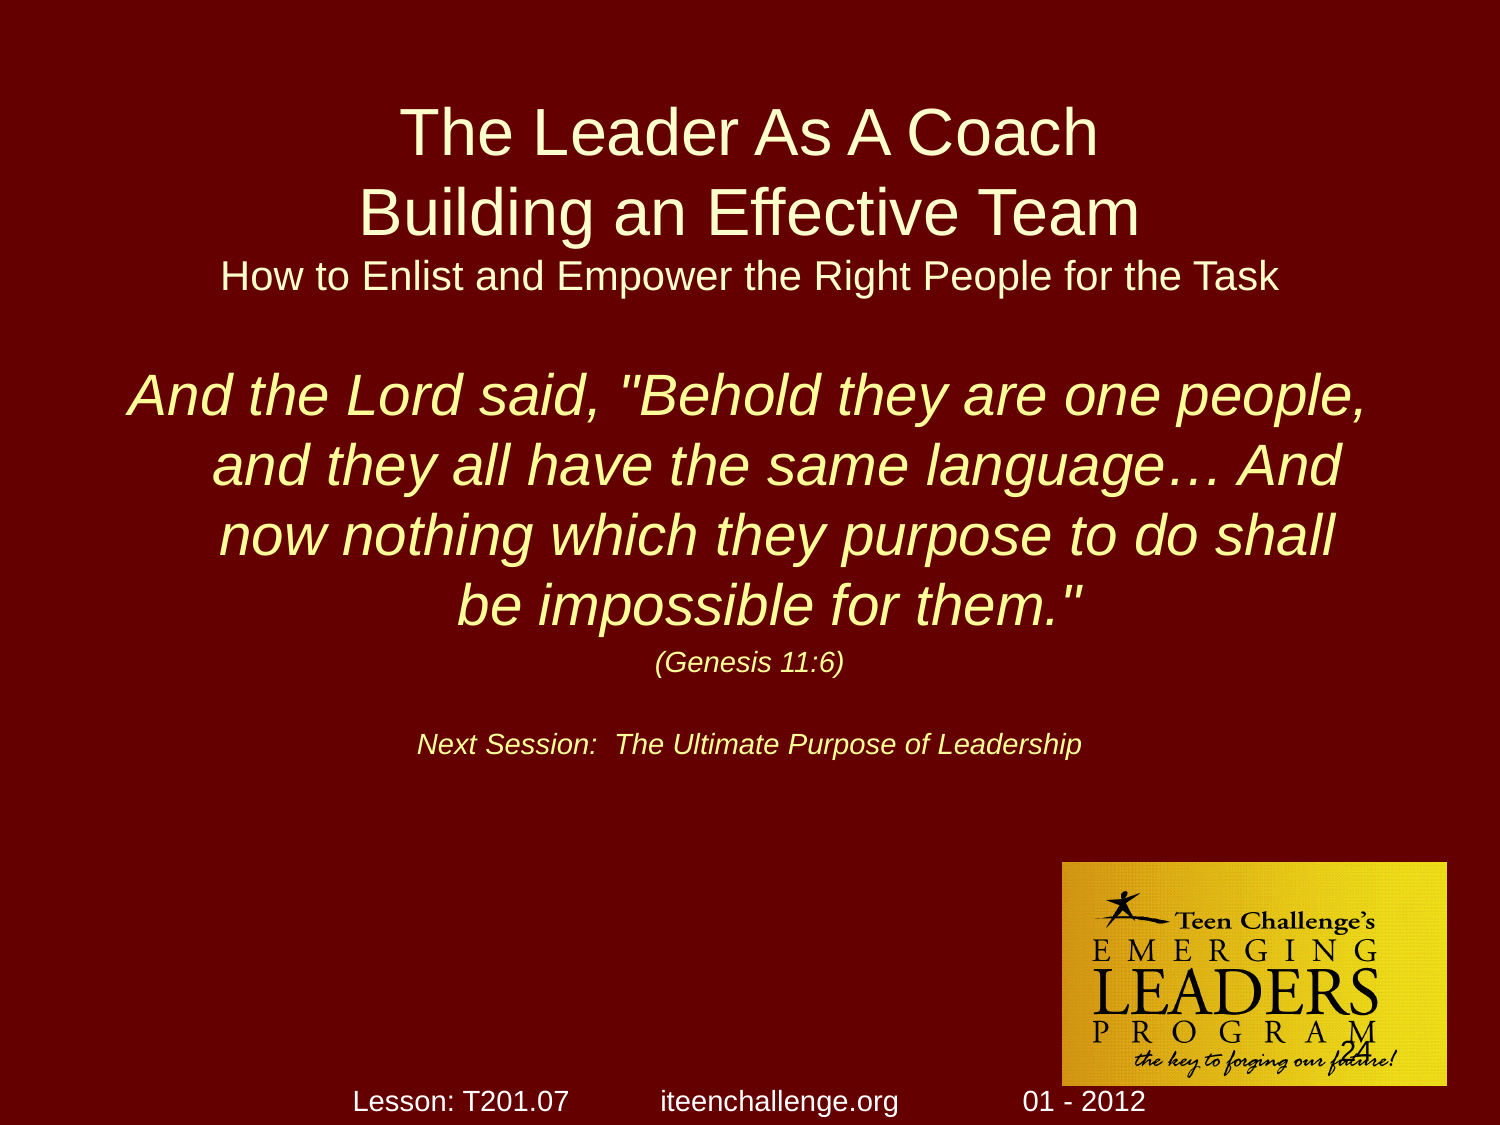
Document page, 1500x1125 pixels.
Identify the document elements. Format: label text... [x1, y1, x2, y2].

footer Lesson: T201.07 iteenchallenge.org 01 - 2012 [324, 1074, 1176, 1125]
picture [1062, 862, 1448, 1087]
list And the Lord said, "Behold they are one people, and they all have the same language… And now nothing which they purpose to do shall be impossible for them." (Genesis 11:6) Next Session: The Ultimate Purpose of Leadership [112, 350, 1388, 1000]
slide_number 24 [1074, 1096, 1388, 1101]
title The Leader As A Coach Building an Effective Team How to Enlist and Empower the Right People for the Task [112, 99, 1388, 288]
